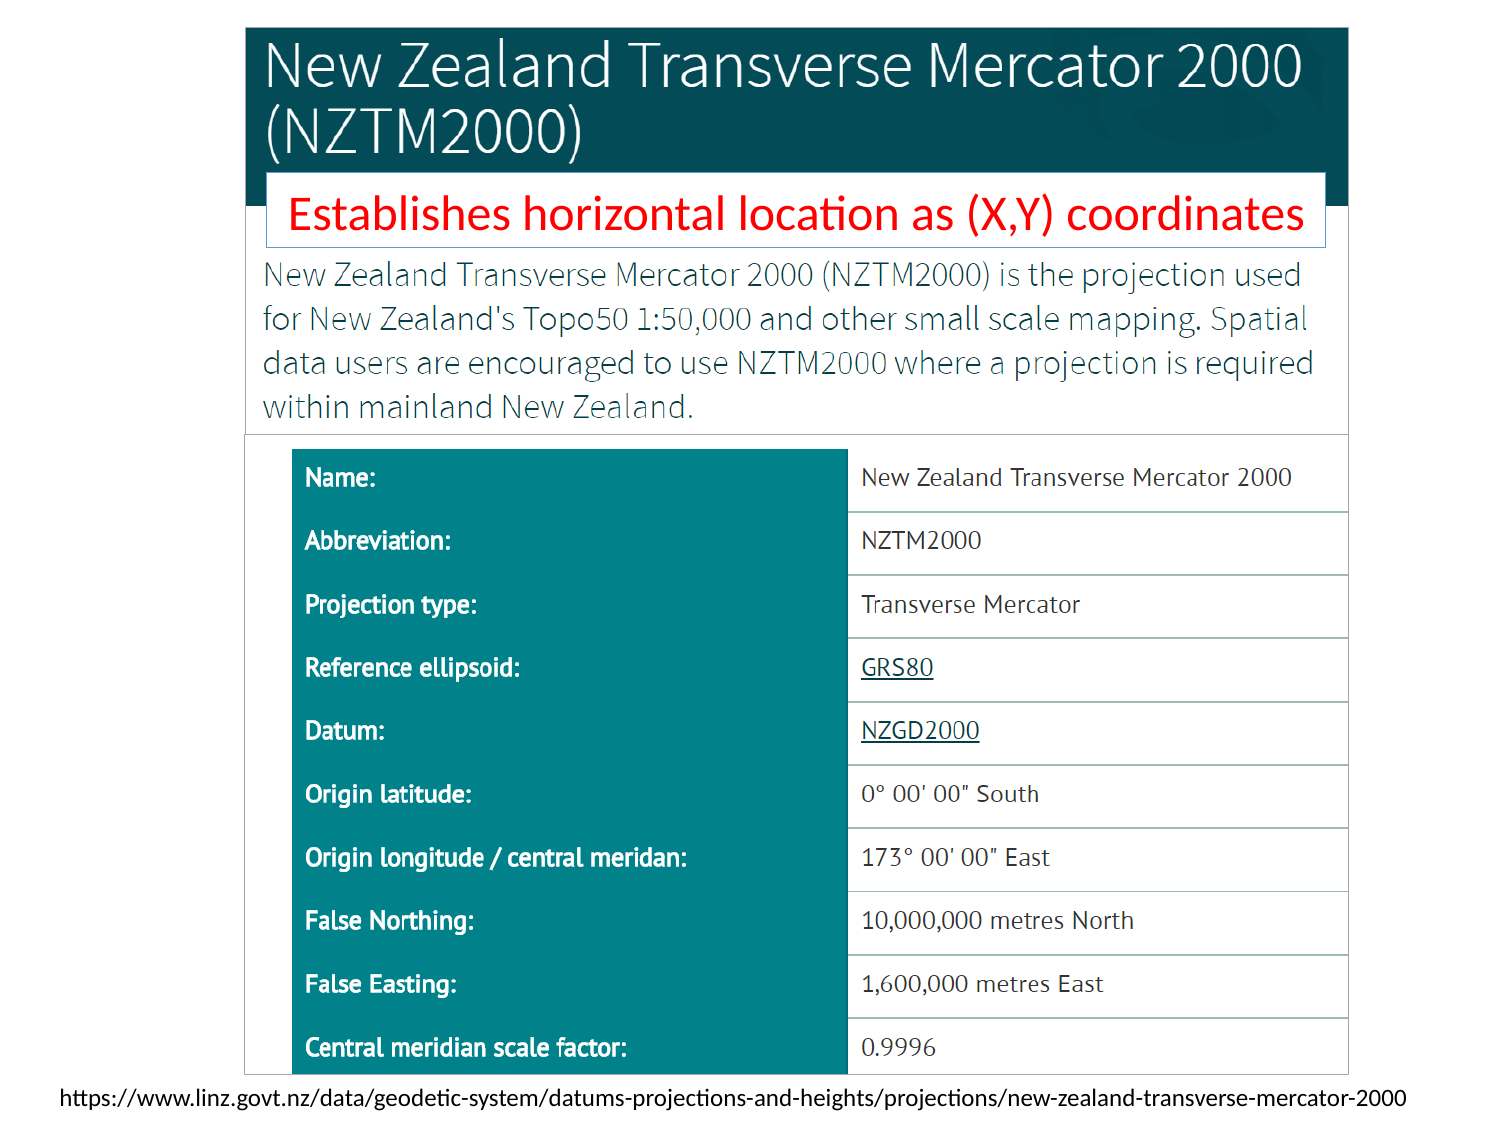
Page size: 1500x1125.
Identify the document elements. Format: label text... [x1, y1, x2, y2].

picture [244, 27, 1348, 1074]
text_box https://www.linz.govt.nz/data/geodetic-system/datums-projections-and-heights/projections/new-zealand-transverse-mercator-2000 [44, 1073, 1435, 1119]
